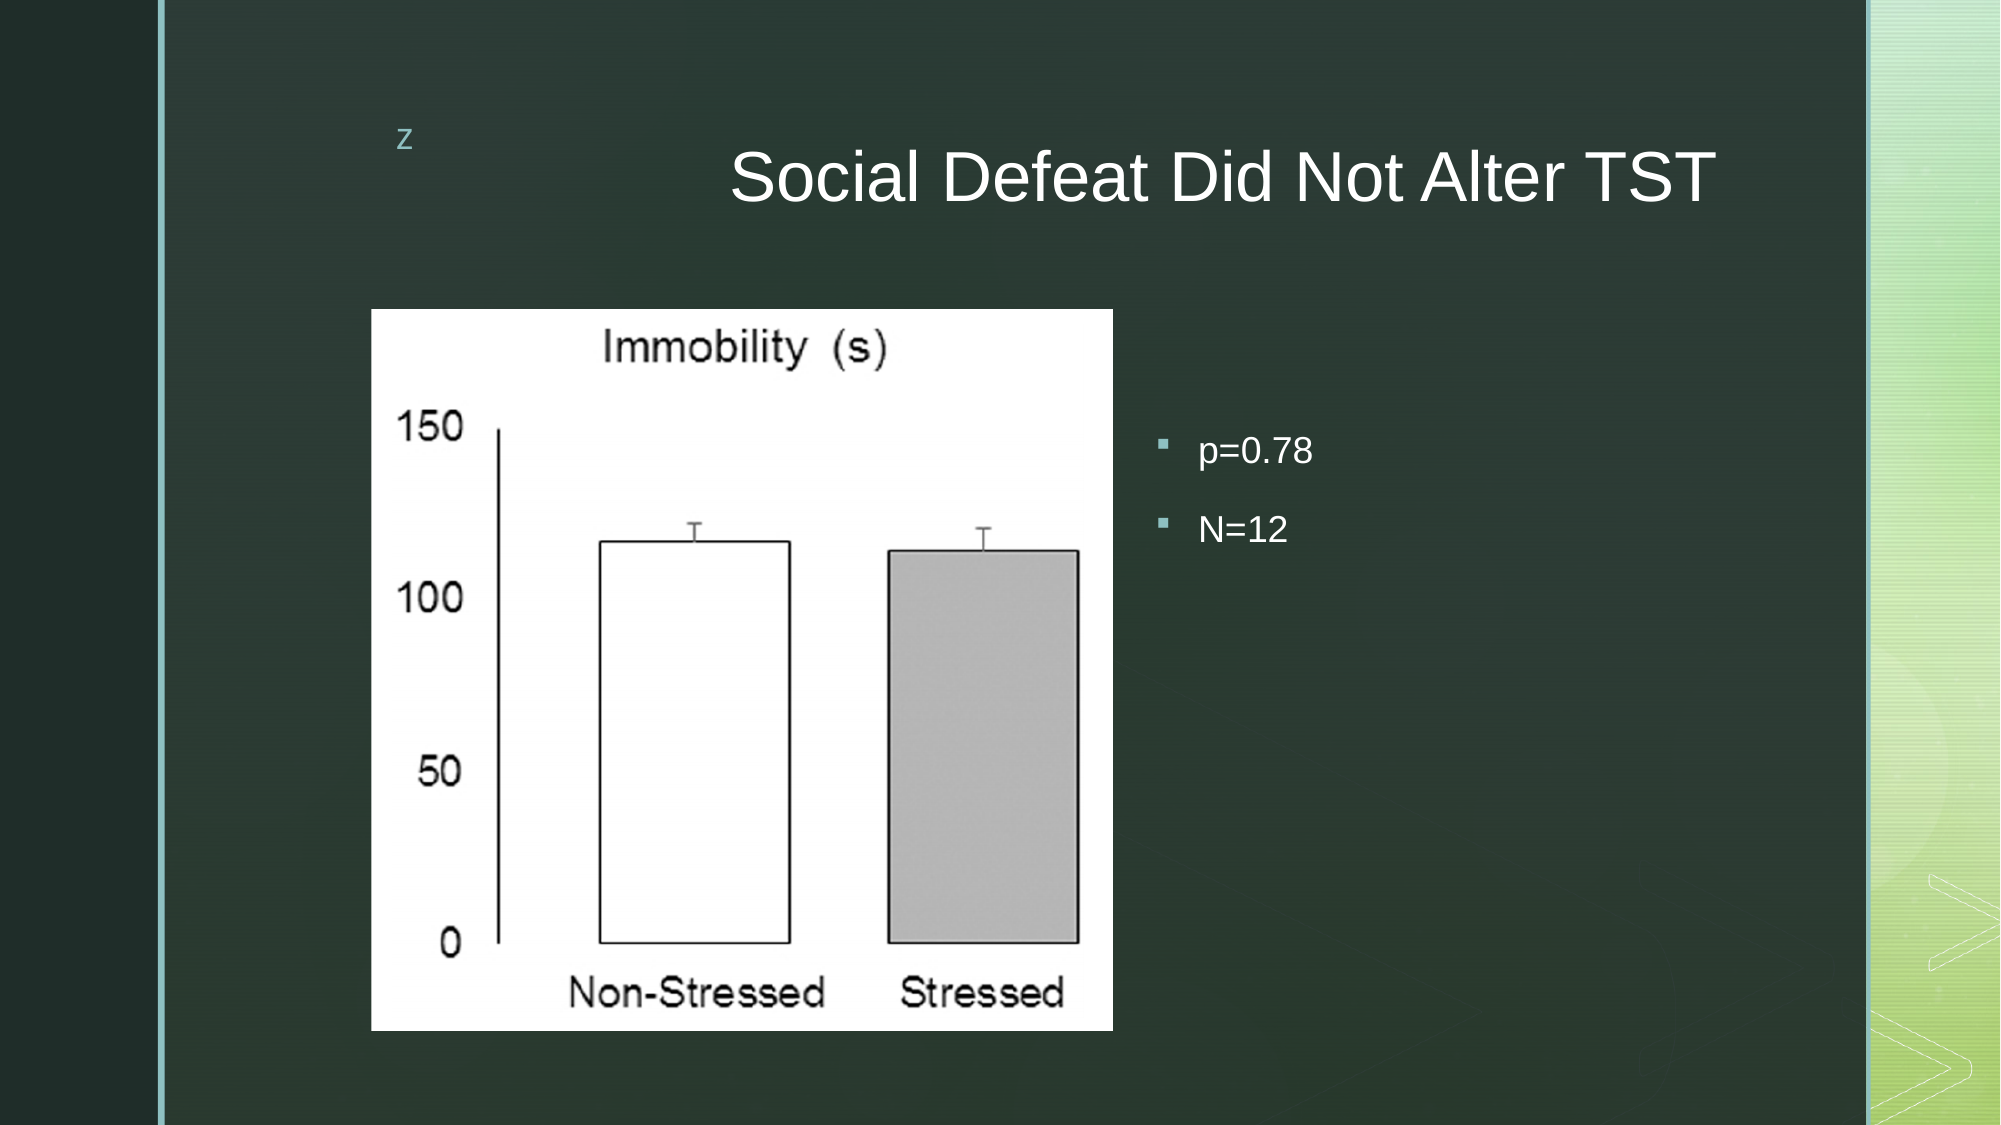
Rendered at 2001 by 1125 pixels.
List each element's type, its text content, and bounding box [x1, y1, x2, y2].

text_box p=0.78 N=12 [1140, 409, 1570, 624]
title Social Defeat Did Not Alter TST [428, 132, 1734, 310]
picture [1871, 0, 2001, 1125]
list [371, 309, 1114, 1032]
